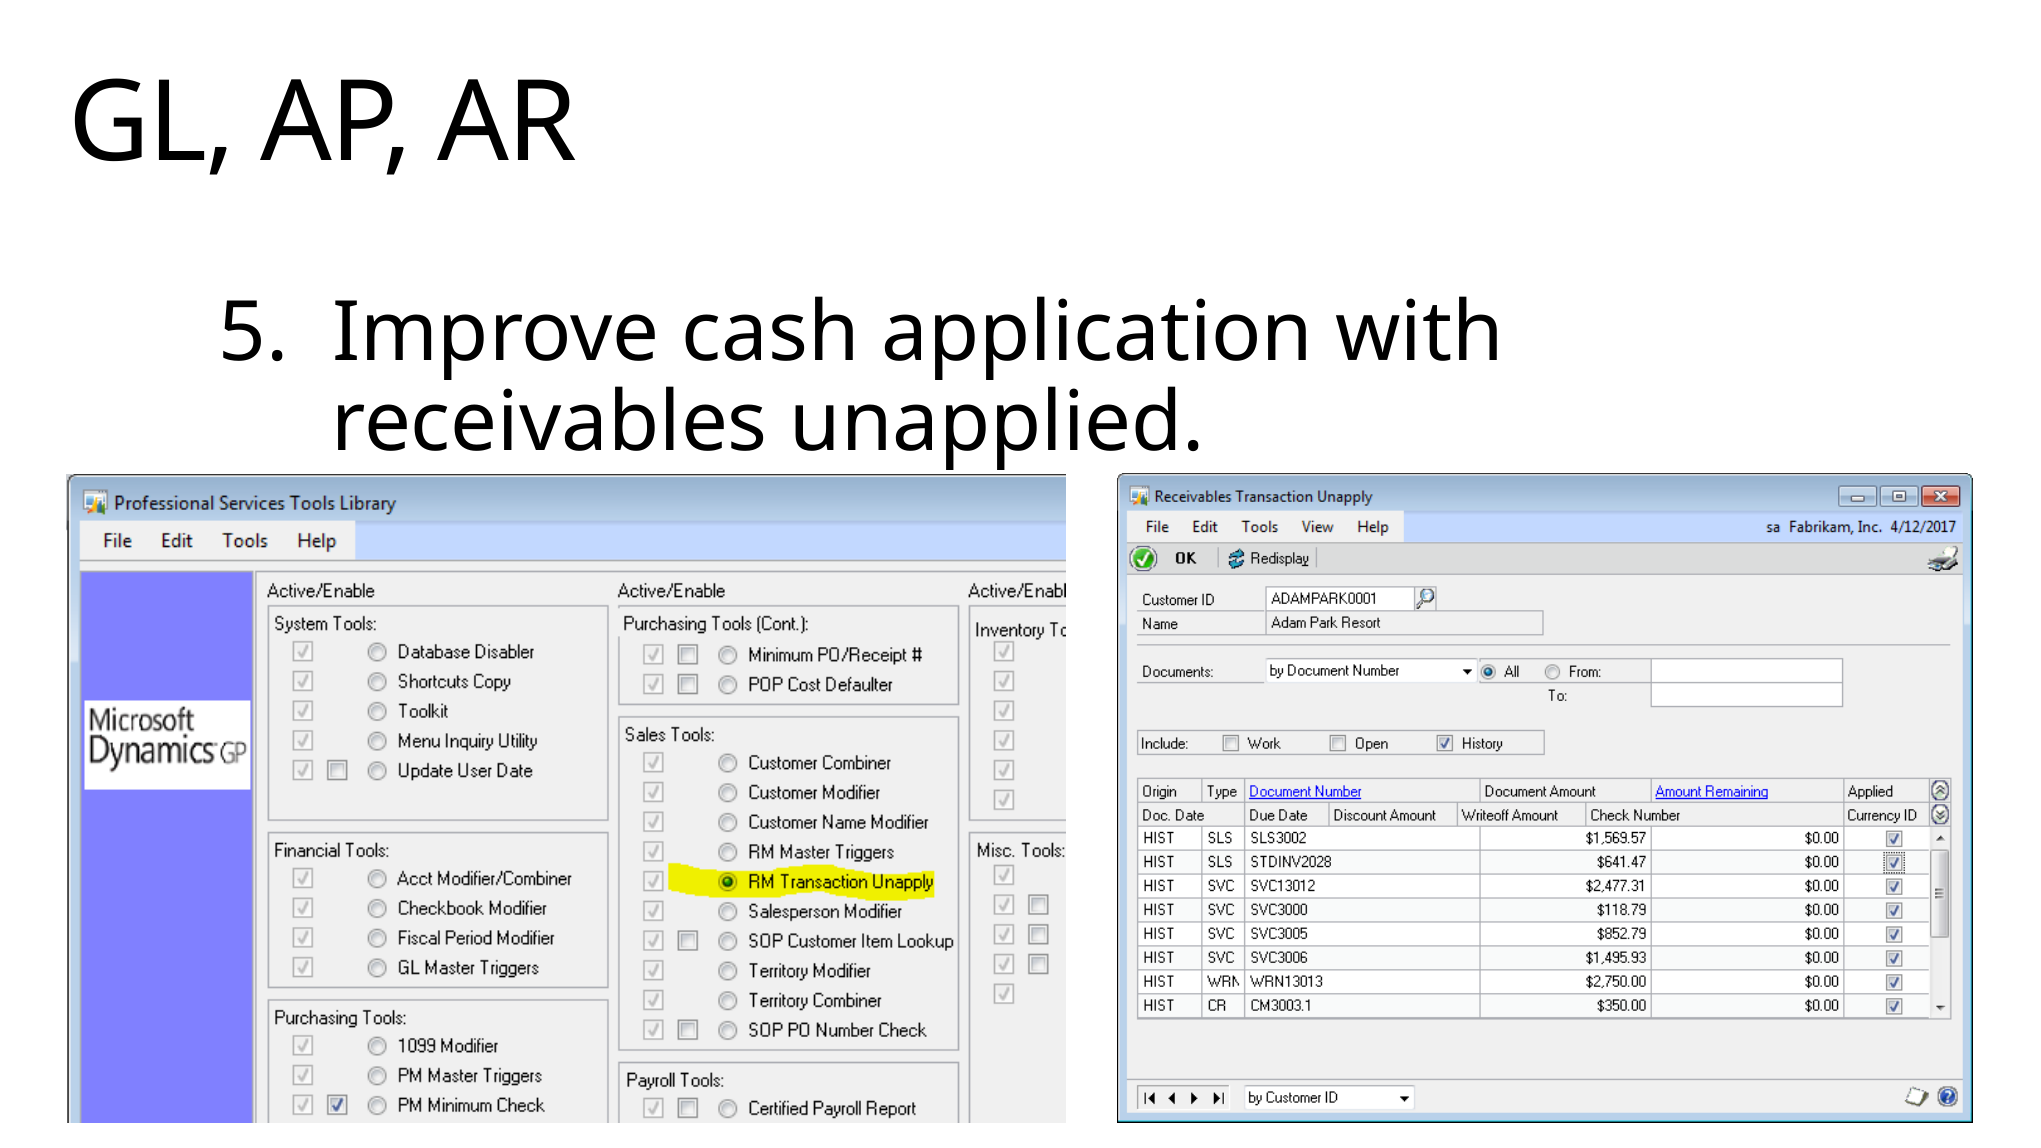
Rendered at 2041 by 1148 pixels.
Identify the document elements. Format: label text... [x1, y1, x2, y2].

list 5. Improve cash application with receivables unapplied. [195, 273, 1992, 949]
picture [1117, 473, 1973, 1123]
title GL, AP, AR [45, 48, 1996, 199]
picture [66, 474, 1066, 1124]
